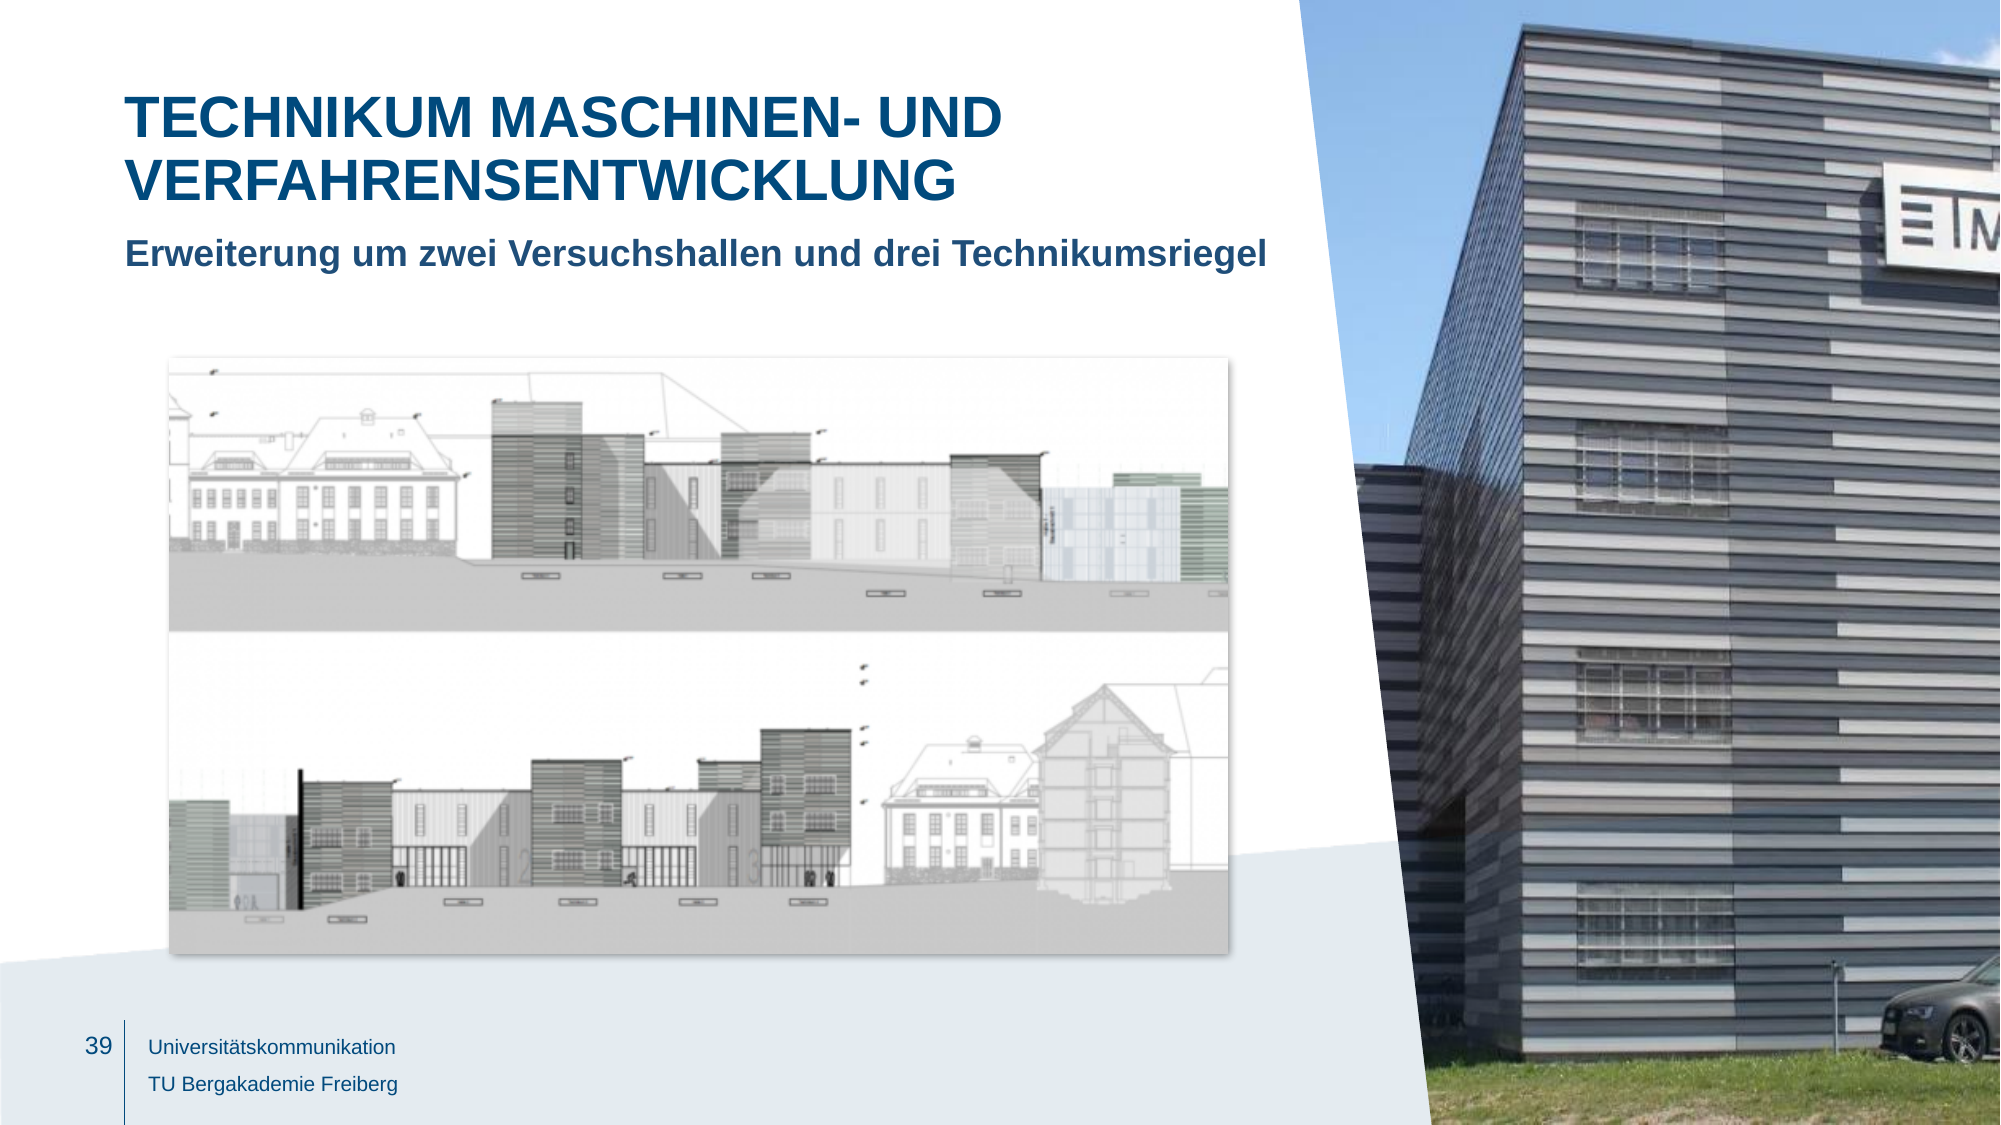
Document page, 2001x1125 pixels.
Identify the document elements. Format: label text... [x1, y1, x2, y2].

text_box Erweiterung um zwei Versuchshallen und drei Technikumsriegel [124, 226, 1927, 788]
picture [0, 358, 2000, 1125]
text_box [1298, 0, 2000, 788]
title TECHNIKUM MASCHINEN- UND VERFAHRENSENTWICKLUNG [124, 87, 1927, 216]
